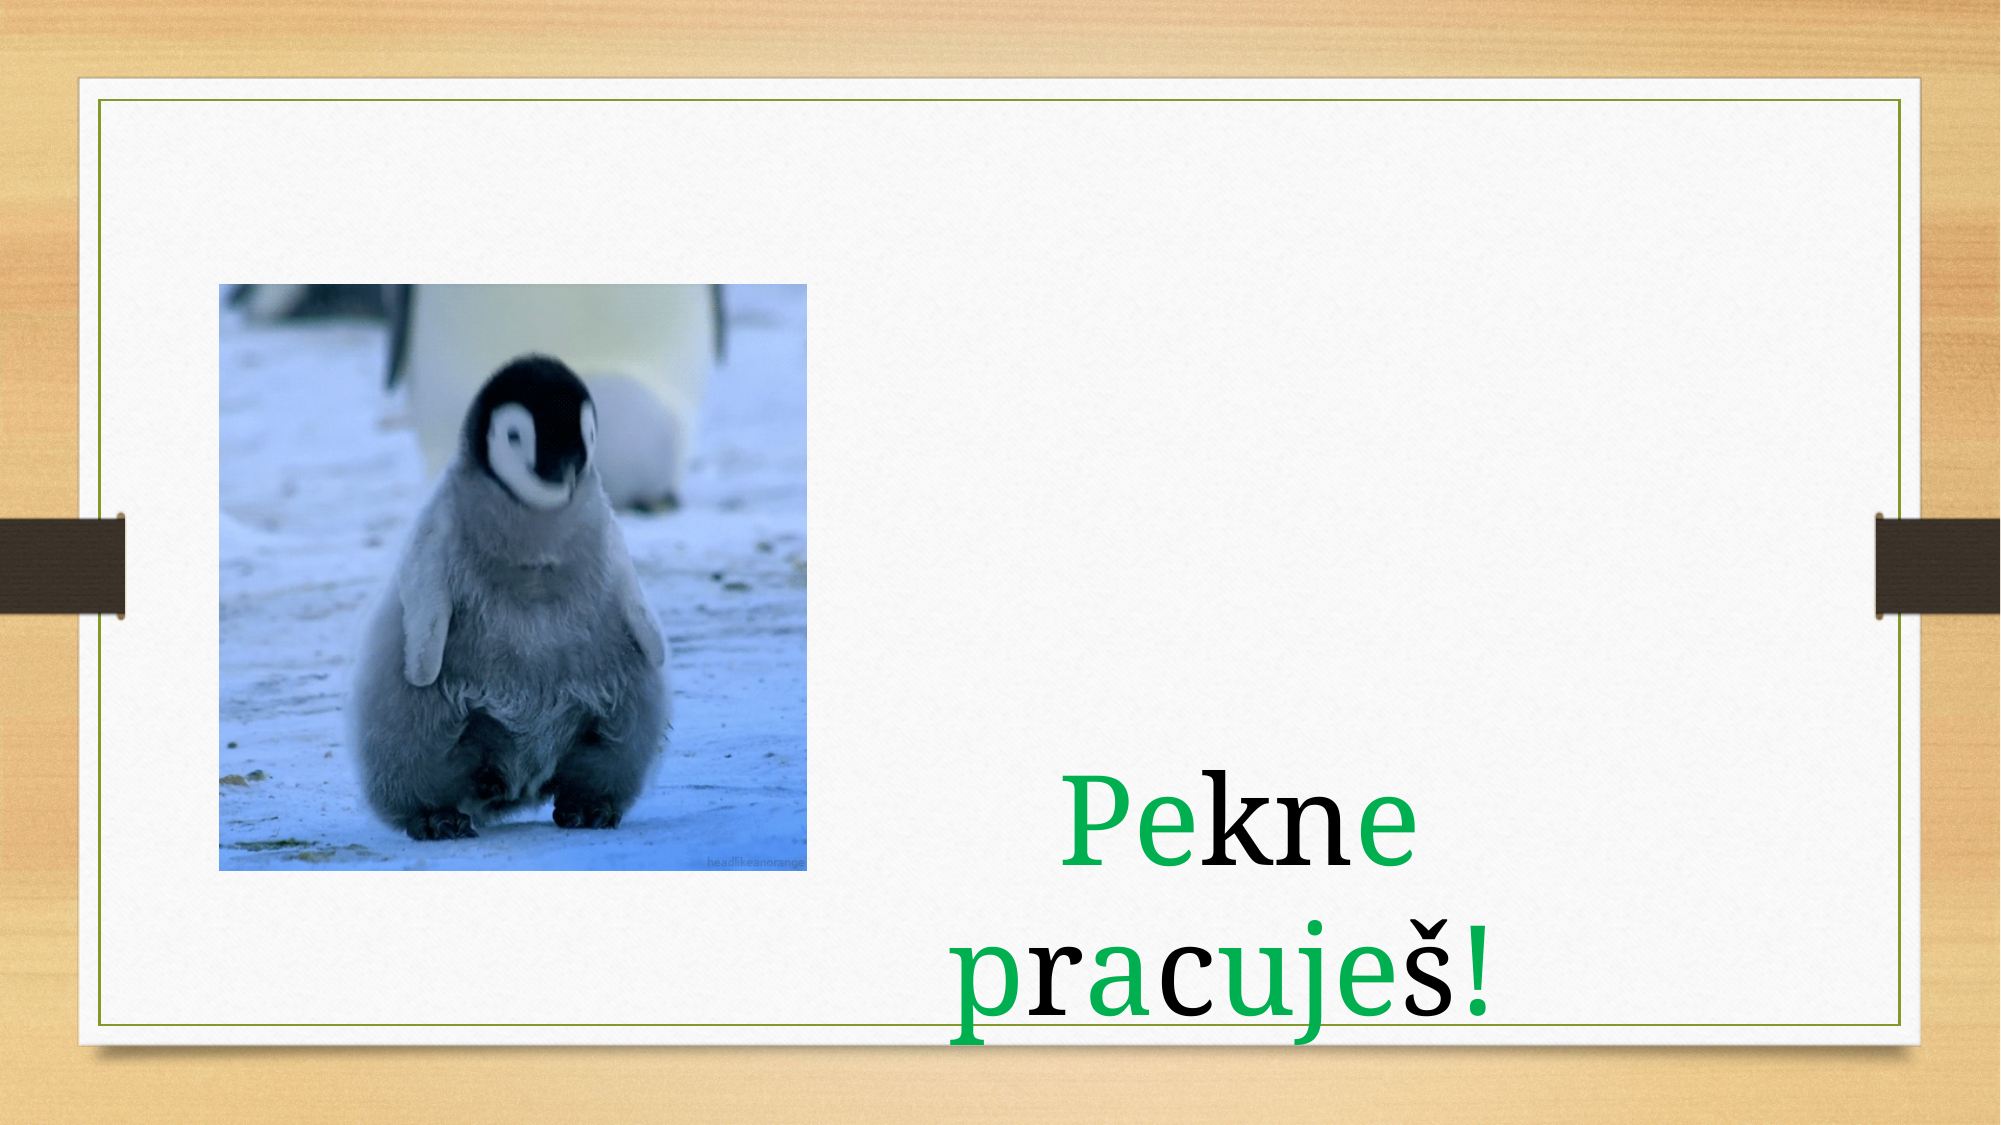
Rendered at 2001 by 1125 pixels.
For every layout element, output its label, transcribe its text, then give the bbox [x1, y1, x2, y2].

picture [0, 0, 2001, 1125]
text_box Pekne pracuješ! [762, 733, 1718, 892]
